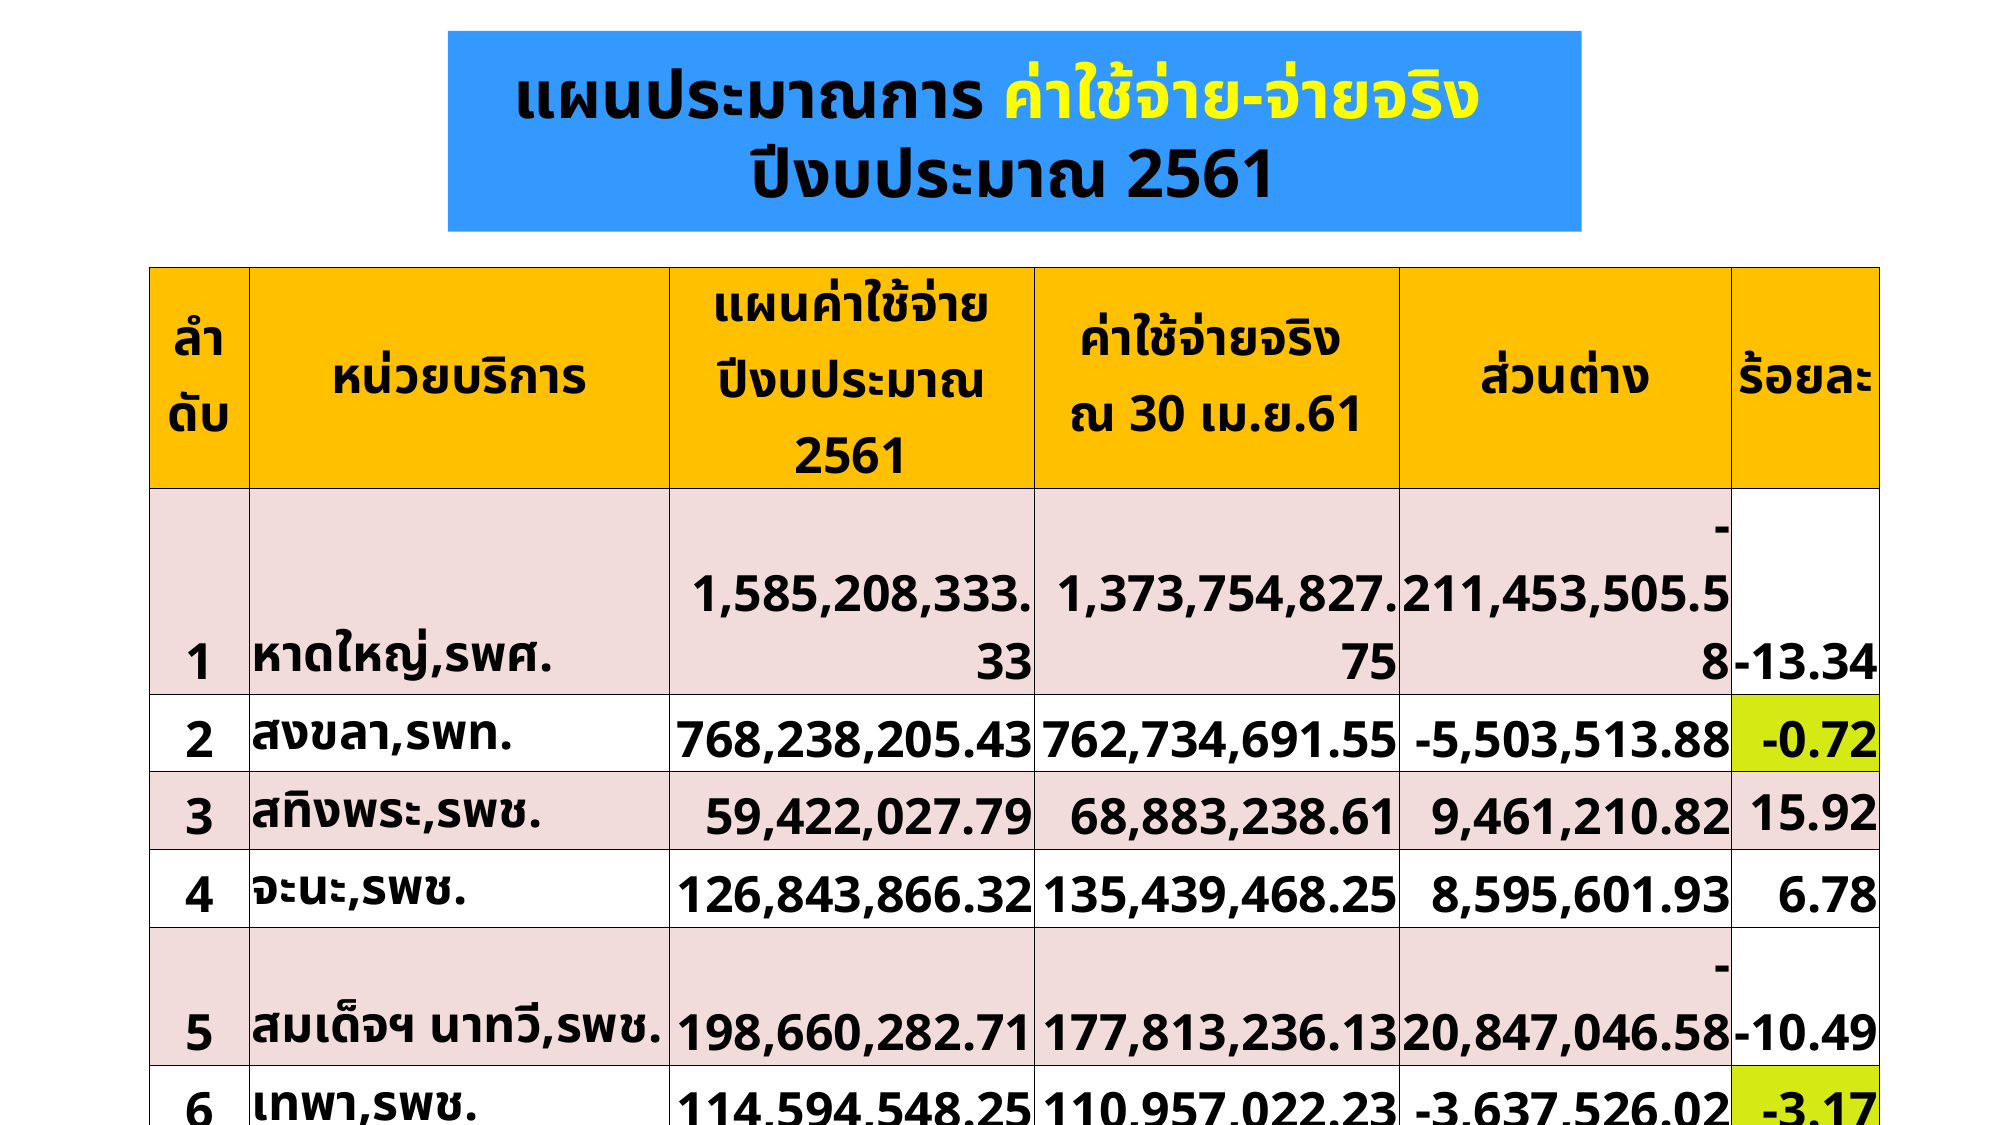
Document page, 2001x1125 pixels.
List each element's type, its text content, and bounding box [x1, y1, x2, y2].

table_cell 762,734,691.55 [1035, 695, 1399, 771]
table_header แผนค่าใช้จ่าย ปีงบประมาณ 2561 [670, 268, 1034, 488]
table_cell 114,594,548.25 [670, 1066, 1034, 1125]
table_header หน่วยบริการ [250, 268, 669, 488]
table_cell 1,585,208,333.33 [670, 489, 1034, 694]
table_cell 110,957,022.23 [1035, 1066, 1399, 1125]
table_cell 68,883,238.61 [1035, 772, 1399, 849]
table_cell จะนะ,รพช. [250, 850, 669, 927]
table_cell -211,453,505.58 [1400, 489, 1731, 694]
table_cell เทพา,รพช. [250, 1066, 669, 1125]
table_cell 15.92 [1732, 772, 1879, 849]
table_header ลำ ดับ [150, 268, 249, 488]
table_cell 126,843,866.32 [670, 850, 1034, 927]
table_cell 5 [150, 928, 249, 1065]
table_cell 2 [150, 695, 249, 771]
table_cell สงขลา,รพท. [250, 695, 669, 771]
table_cell -20,847,046.58 [1400, 928, 1731, 1065]
table_cell 1 [150, 489, 249, 694]
table_cell 177,813,236.13 [1035, 928, 1399, 1065]
table_cell -3,637,526.02 [1400, 1066, 1731, 1125]
table_cell 1,373,754,827.75 [1035, 489, 1399, 694]
table_cell 59,422,027.79 [670, 772, 1034, 849]
table_cell -5,503,513.88 [1400, 695, 1731, 771]
table_header ร้อยละ [1732, 268, 1879, 488]
table_cell สทิงพระ,รพช. [250, 772, 669, 849]
table_cell -3.17 [1732, 1066, 1879, 1125]
table_cell สมเด็จฯ นาทวี,รพช. [250, 928, 669, 1065]
table_cell 6.78 [1732, 850, 1879, 927]
title แผนประมาณการ ค่าใช้จ่าย-จ่ายจริง ปีงบประมาณ 2561 [446, 29, 1584, 234]
table_cell 768,238,205.43 [670, 695, 1034, 771]
table_cell 198,660,282.71 [670, 928, 1034, 1065]
table_cell หาดใหญ่,รพศ. [250, 489, 669, 694]
table_cell -0.72 [1732, 695, 1879, 771]
table_cell 135,439,468.25 [1035, 850, 1399, 927]
table_cell 4 [150, 850, 249, 927]
table_cell 9,461,210.82 [1400, 772, 1731, 849]
table_cell -10.49 [1732, 928, 1879, 1065]
table_header ส่วนต่าง [1400, 268, 1731, 488]
table_cell 8,595,601.93 [1400, 850, 1731, 927]
table_cell 3 [150, 772, 249, 849]
table_header ค่าใช้จ่ายจริง ณ 30 เม.ย.61 [1035, 268, 1399, 488]
table_cell -13.34 [1732, 489, 1879, 694]
table_cell 6 [150, 1066, 249, 1125]
